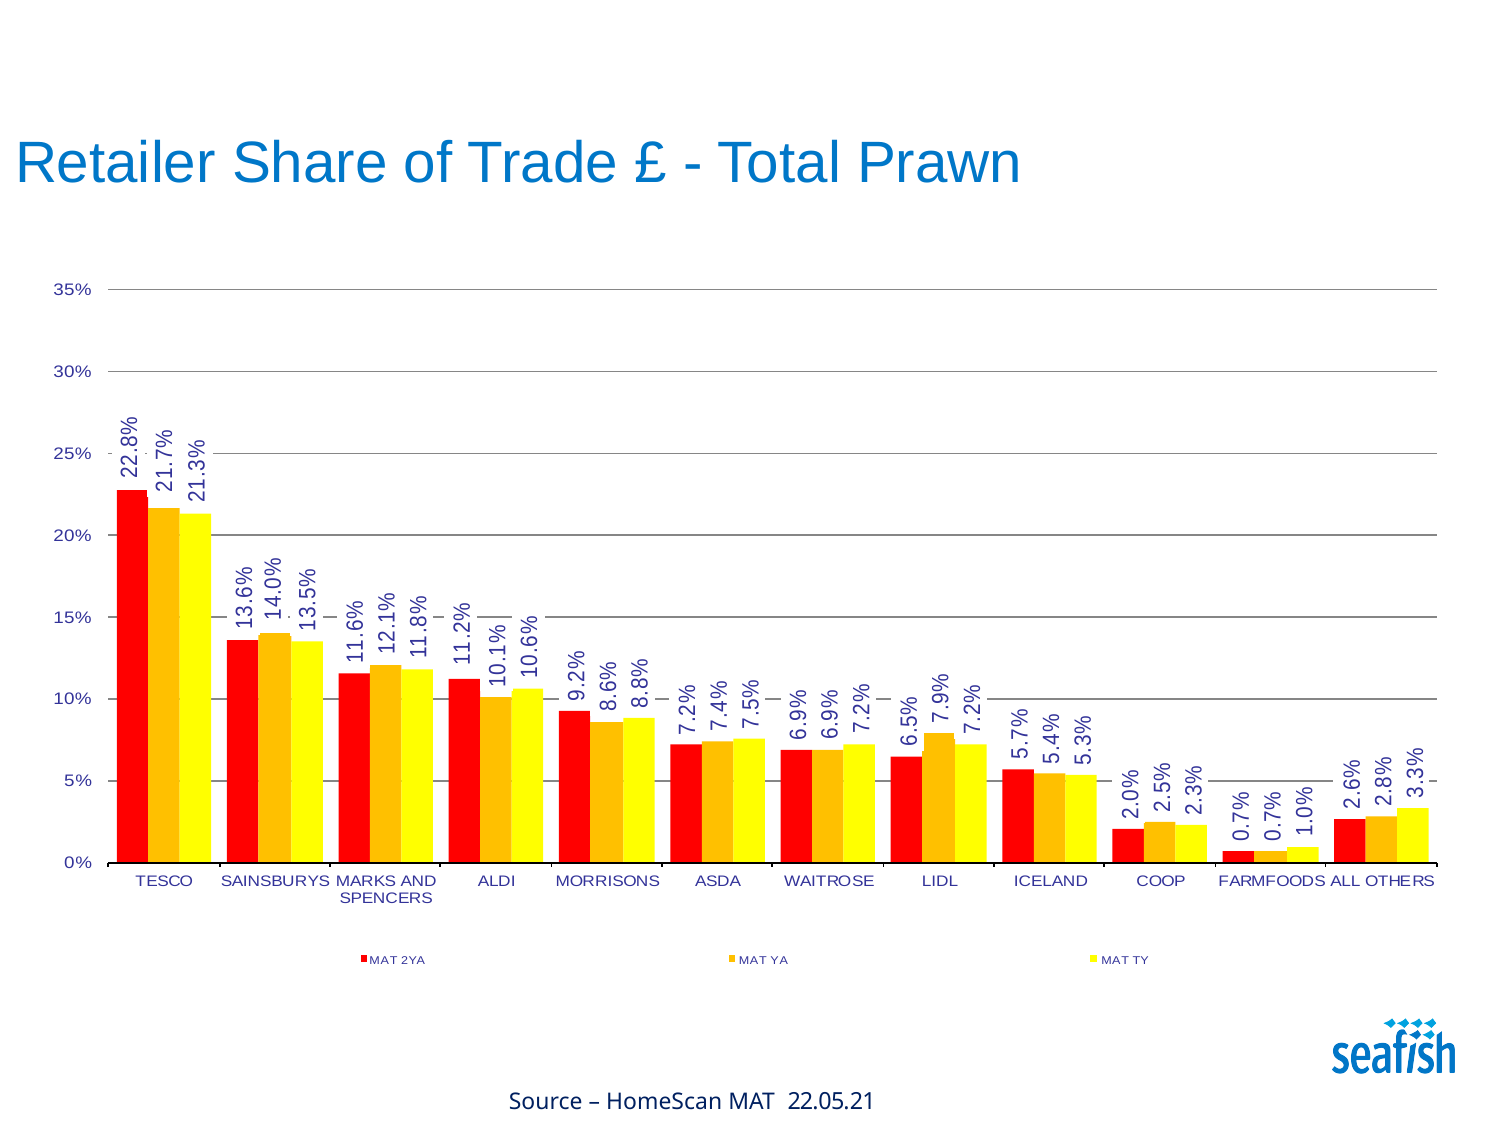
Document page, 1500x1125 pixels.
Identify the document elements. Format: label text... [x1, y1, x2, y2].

picture [29, 185, 1462, 1074]
title Retailer Share of Trade £ - Total Prawn [0, 113, 1459, 204]
picture [782, 1082, 1048, 1119]
text_box Source – HomeScan MAT [349, 1073, 799, 1123]
